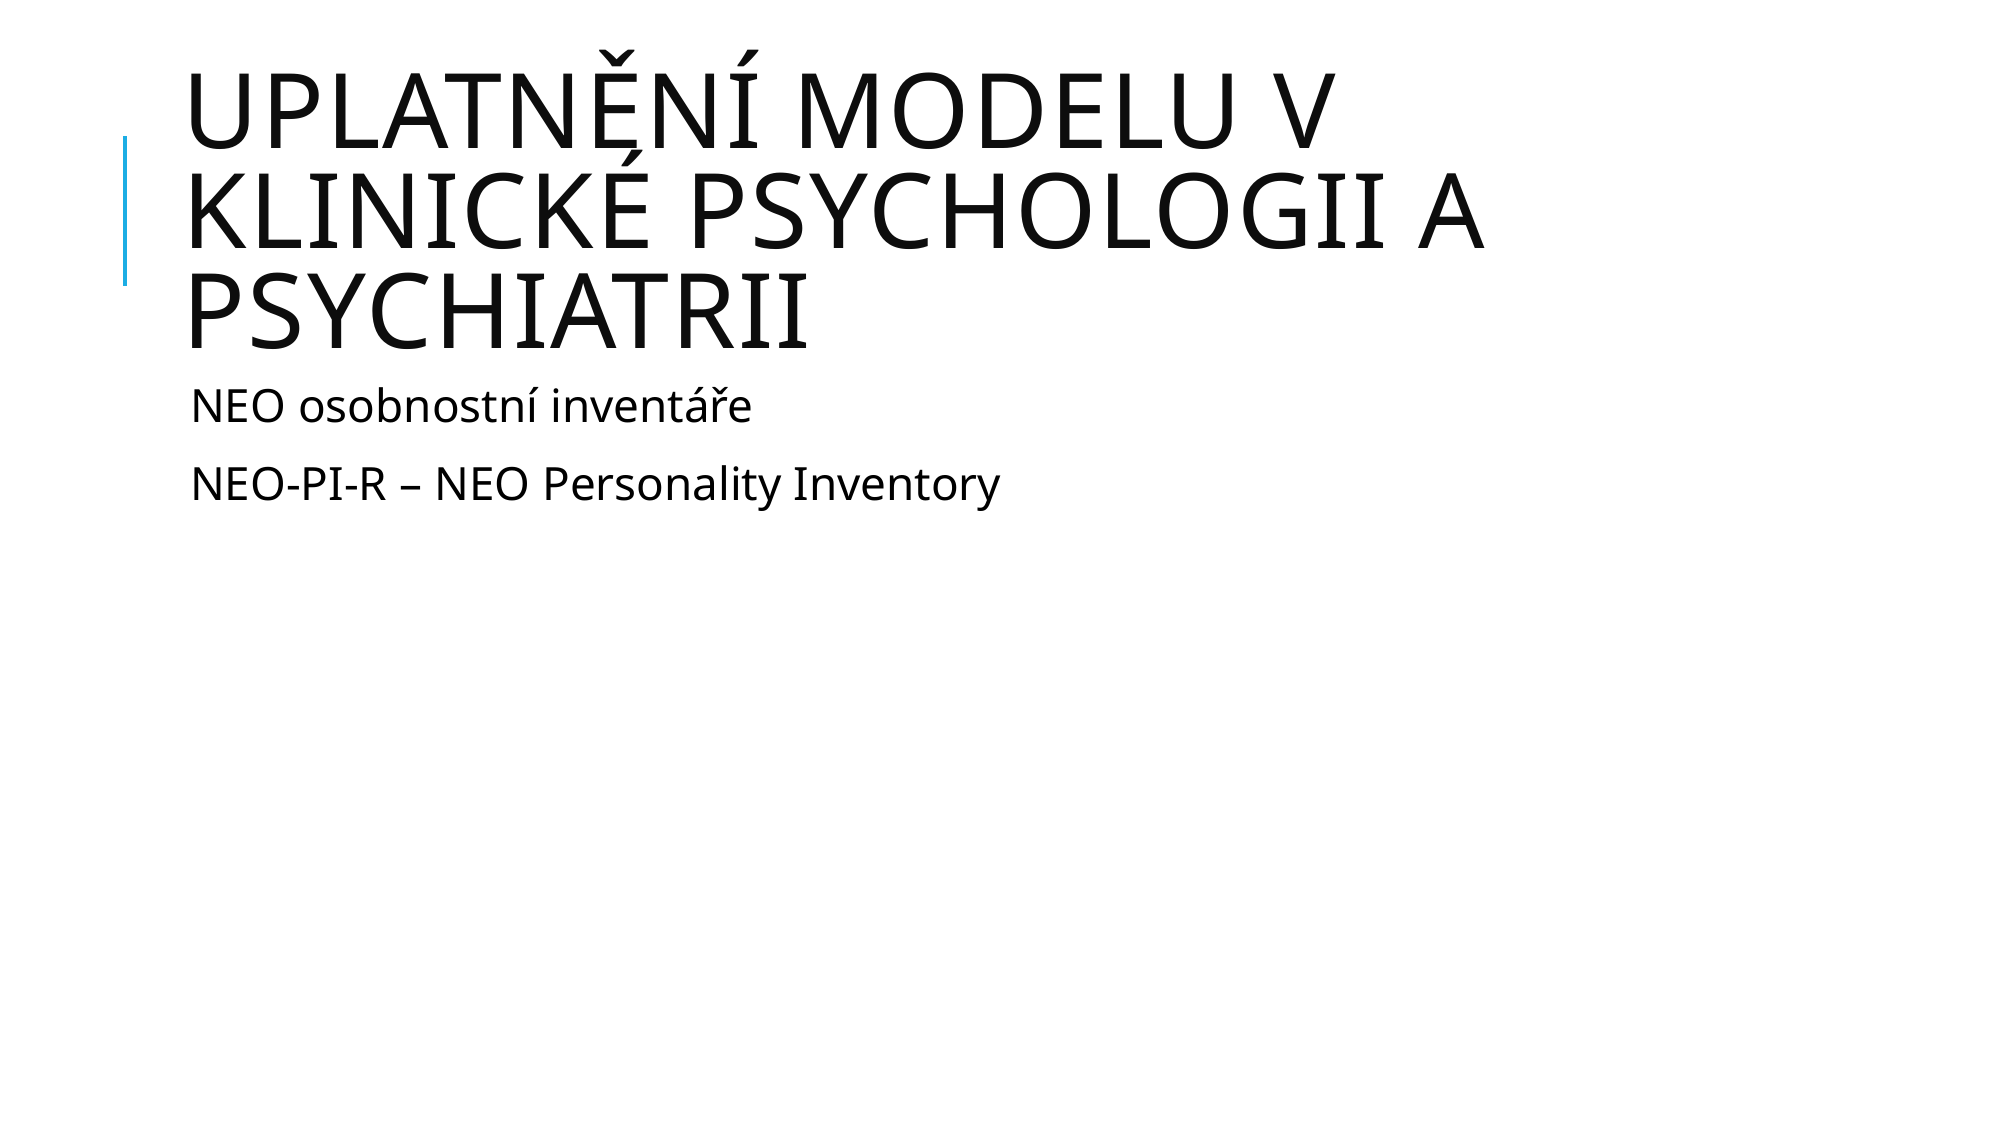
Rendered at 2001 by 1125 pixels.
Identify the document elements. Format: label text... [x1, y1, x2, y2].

title Uplatnění modelu v klinické psychologii a psychiatrii [168, 96, 1763, 342]
list NEO osobnostní inventáře NEO-PI-R – NEO Personality Inventory [168, 375, 1763, 1035]
